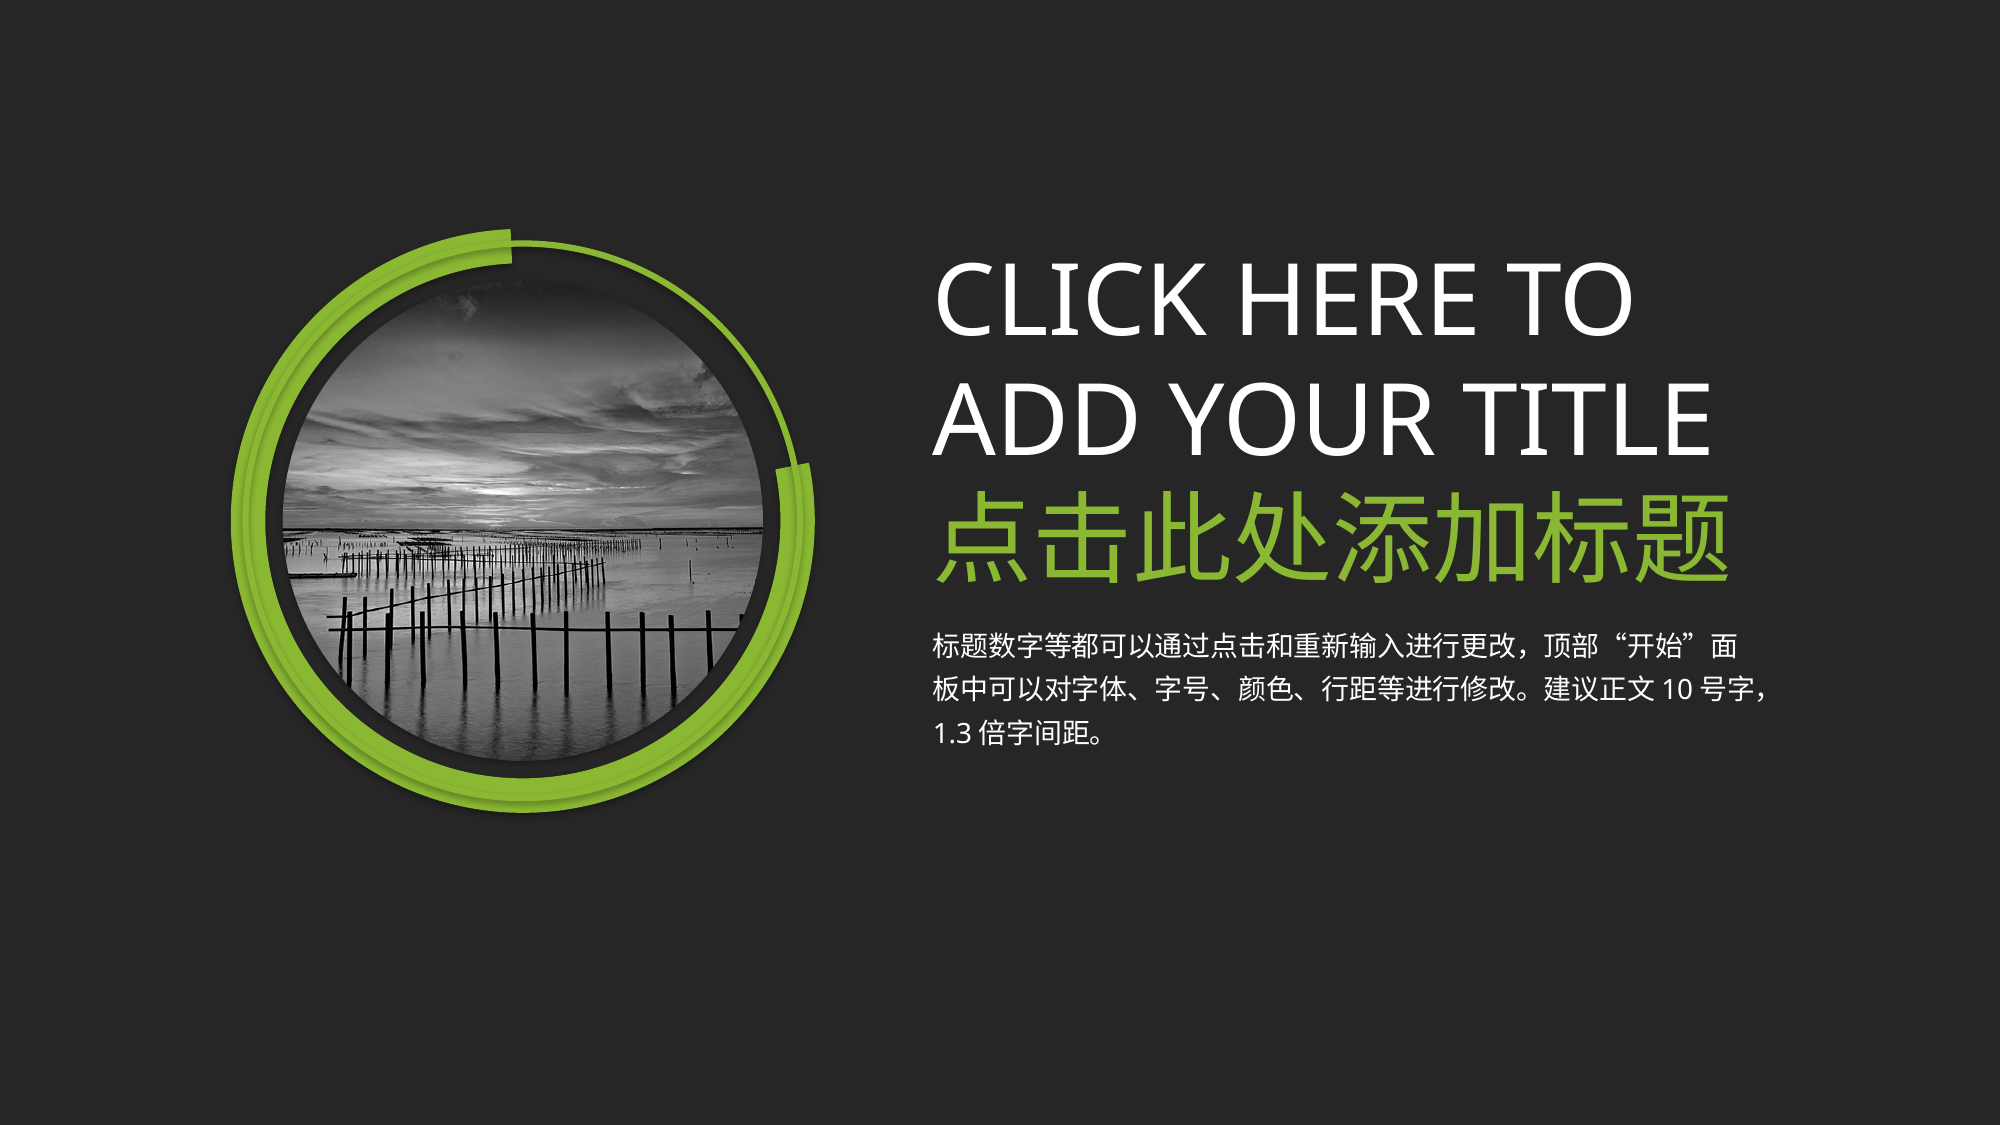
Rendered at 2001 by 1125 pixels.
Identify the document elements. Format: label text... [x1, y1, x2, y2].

text_box 标题数字等都可以通过点击和重新输入进行更改，顶部“开始”面板中可以对字体、字号、颜色、行距等进行修改。建议正文10号字，1.3倍字间距。 [918, 611, 1774, 756]
text_box CLICK HERE TO ADD YOUR TITLE 点击此处添加标题 [918, 227, 1821, 603]
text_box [231, 229, 815, 813]
